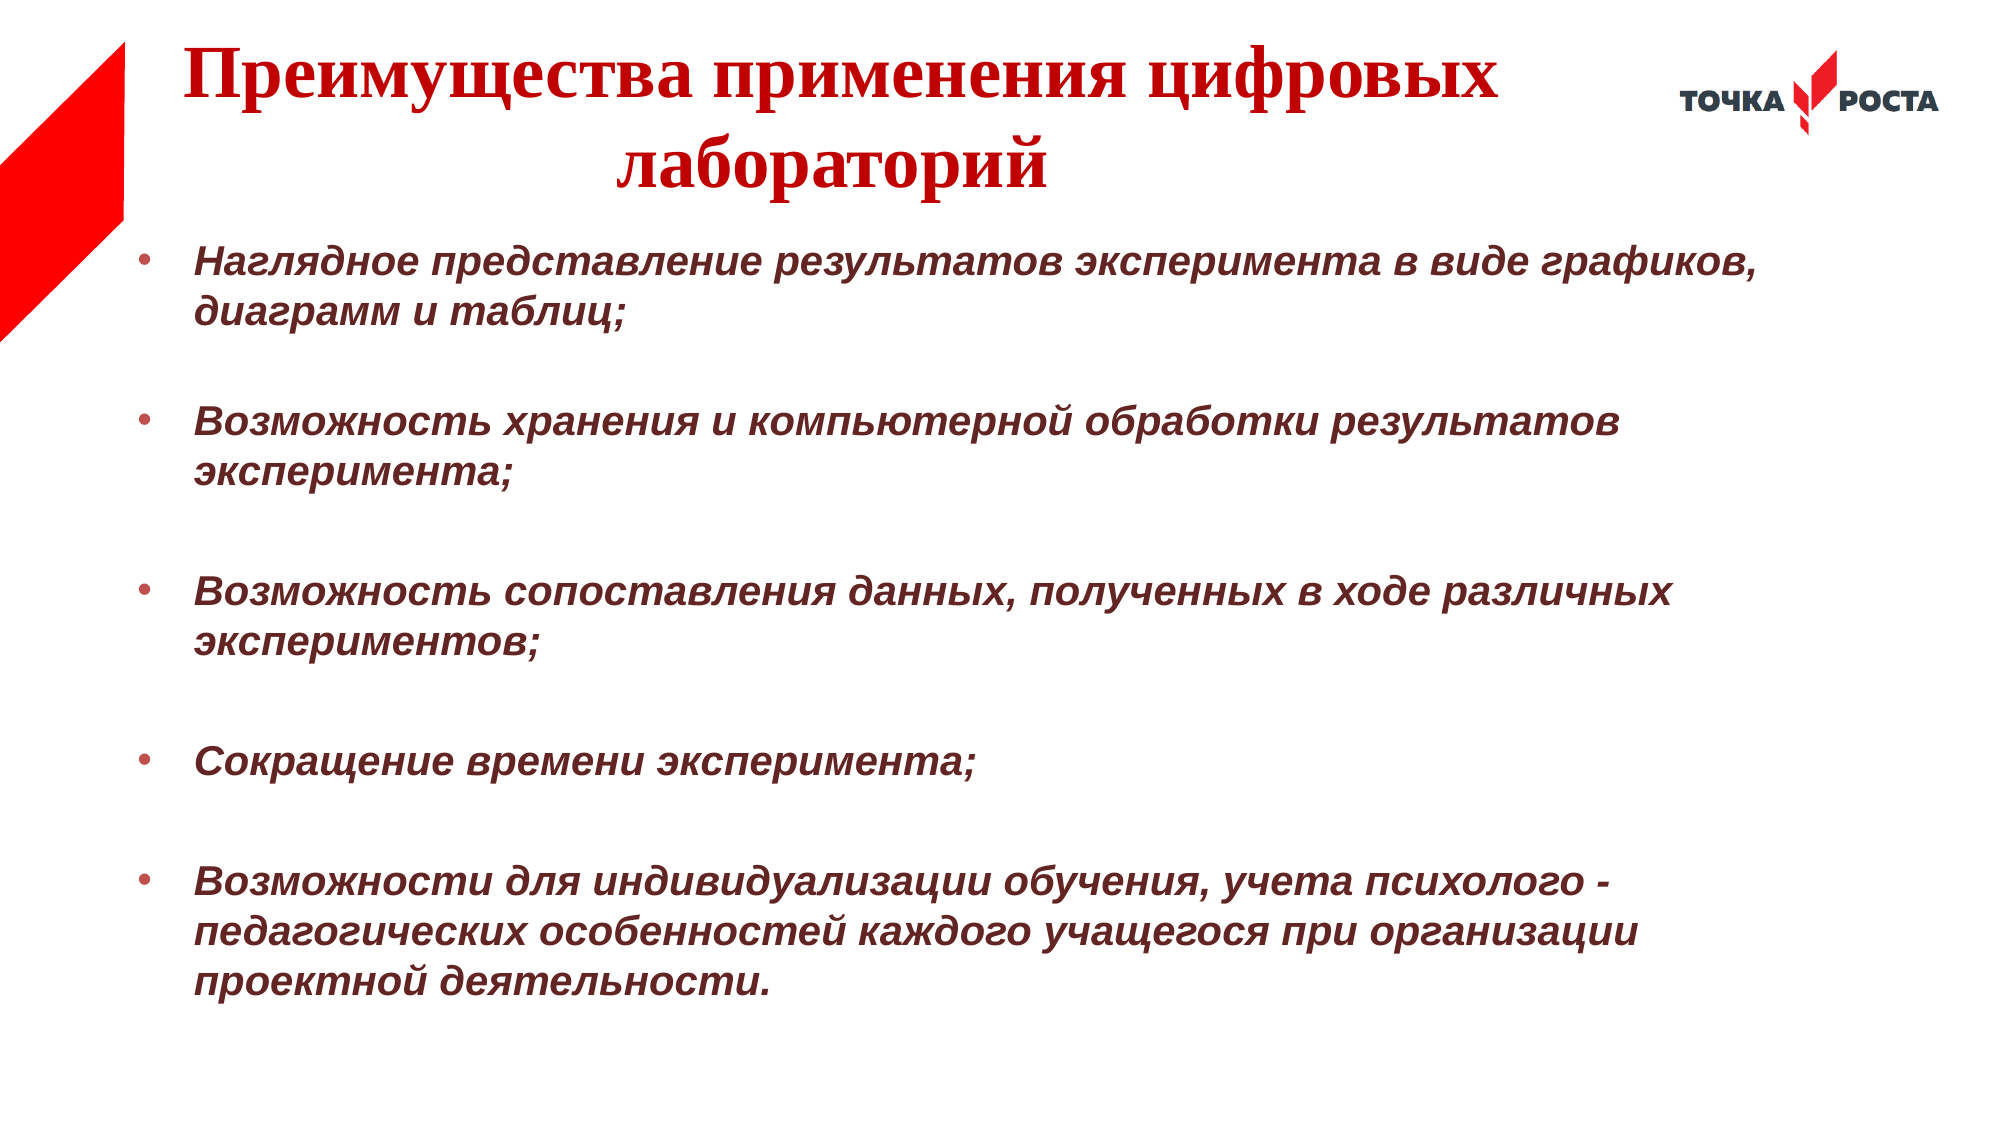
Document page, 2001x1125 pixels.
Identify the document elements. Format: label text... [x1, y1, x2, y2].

title Преимущества применения цифровых лабораторий [181, 59, 1503, 211]
subtitle Наглядное представление результатов эксперимента в виде графиков, диаграмм и таблиц; Возможность хранения и компьютерной обработки результатов эксперимента; Возможность сопоставления данных, полученных в ходе различных экспериментов; Сокращение времени эксперимента; Возможности для индивидуализации обучения, учета психолого - педагогических особенностей каждого учащегося при организации проектной деятельности. [137, 219, 1863, 1014]
picture [1671, 42, 1947, 146]
